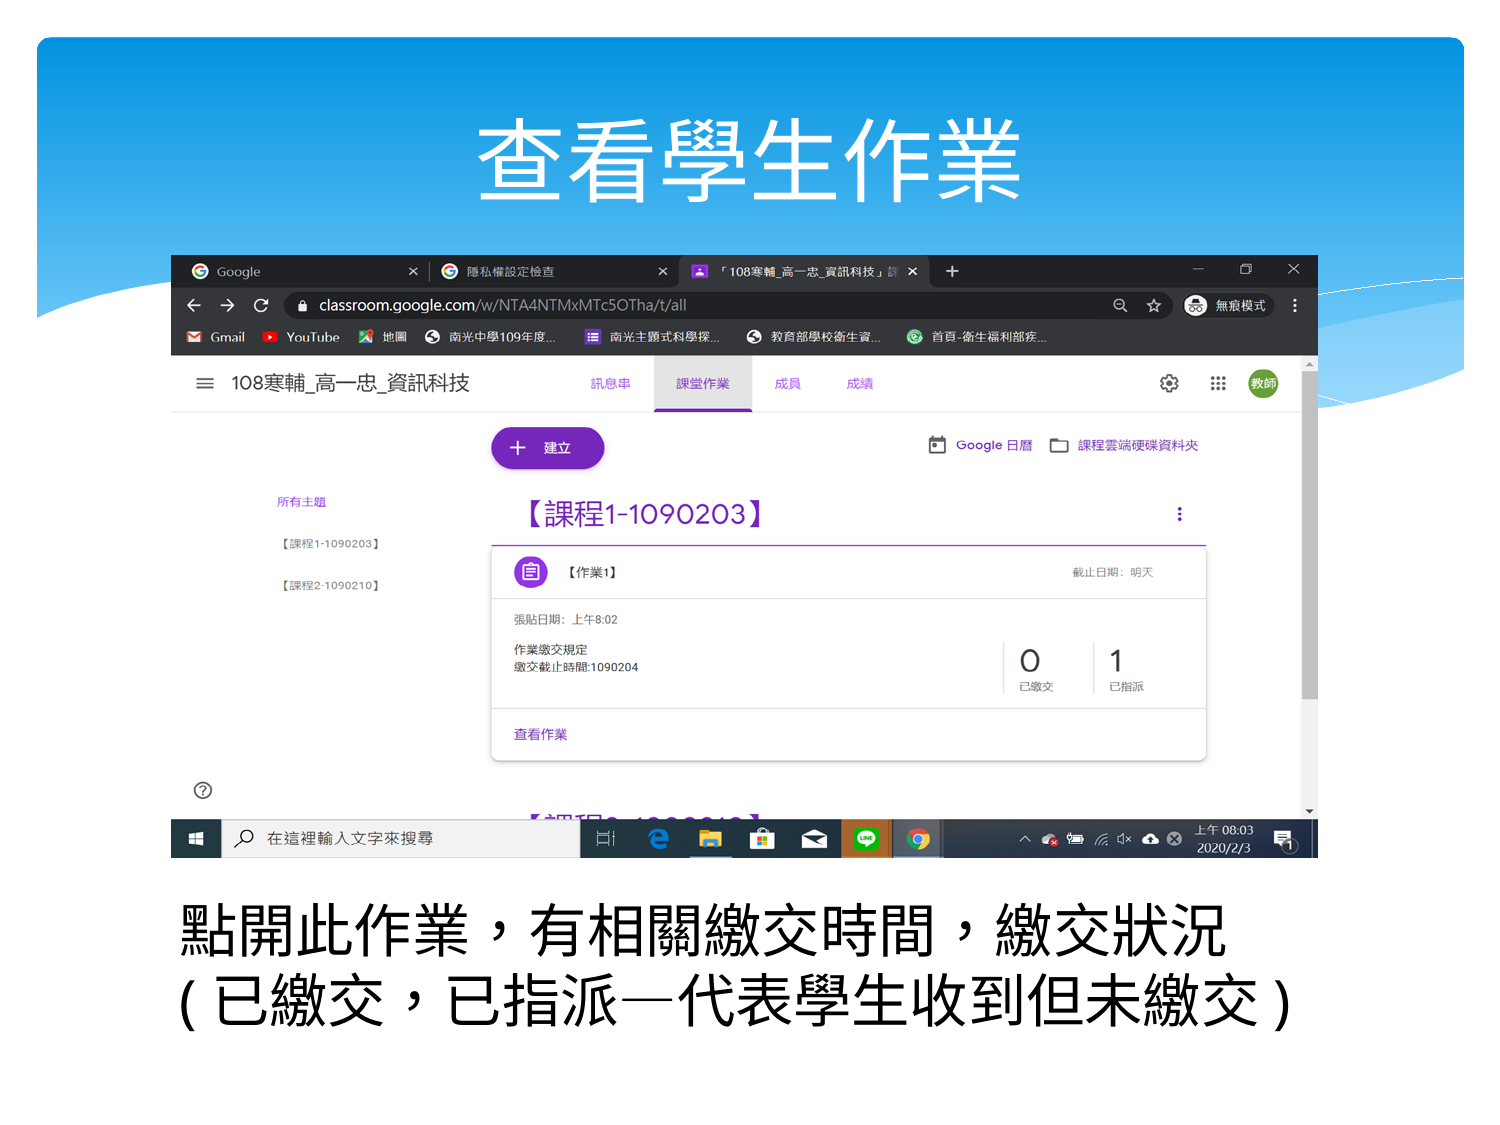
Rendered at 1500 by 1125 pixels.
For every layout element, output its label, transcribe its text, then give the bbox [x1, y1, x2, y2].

title 查看學生作業 [75, 55, 1425, 261]
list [170, 255, 1318, 858]
text_box 點開此作業，有相關繳交時間，繳交狀況 (已繳交，已指派—代表學生收到但未繳交) [164, 886, 1306, 1042]
